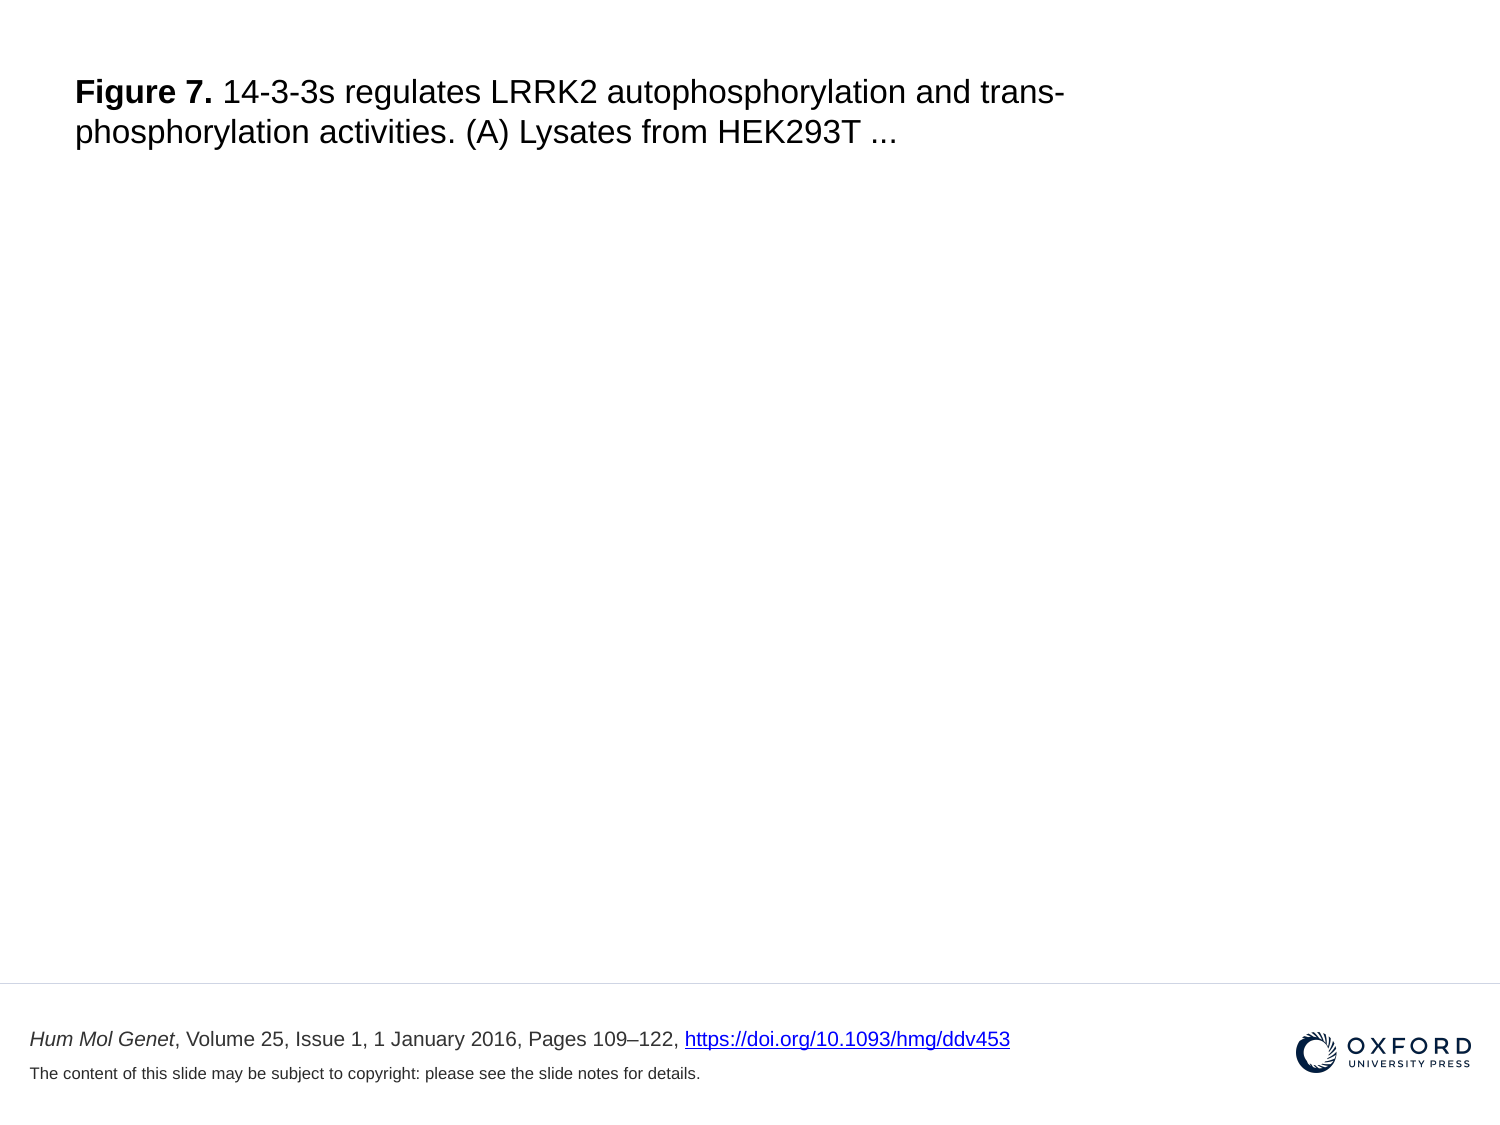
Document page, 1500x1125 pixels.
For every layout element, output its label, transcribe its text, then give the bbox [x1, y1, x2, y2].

title Figure 7. 14-3-3s regulates LRRK2 autophosphorylation and trans-phosphorylation activities. (A) Lysates from HEK293T ... [75, 69, 1078, 171]
footer Hum Mol Genet, Volume 25, Issue 1, 1 January 2016, Pages 109–122, https://doi.org/10.1093/hmg/ddv453 The content of this slide may be subject to copyright: please see the slide notes for details. [0, 983, 1260, 1125]
picture [1296, 1032, 1471, 1073]
